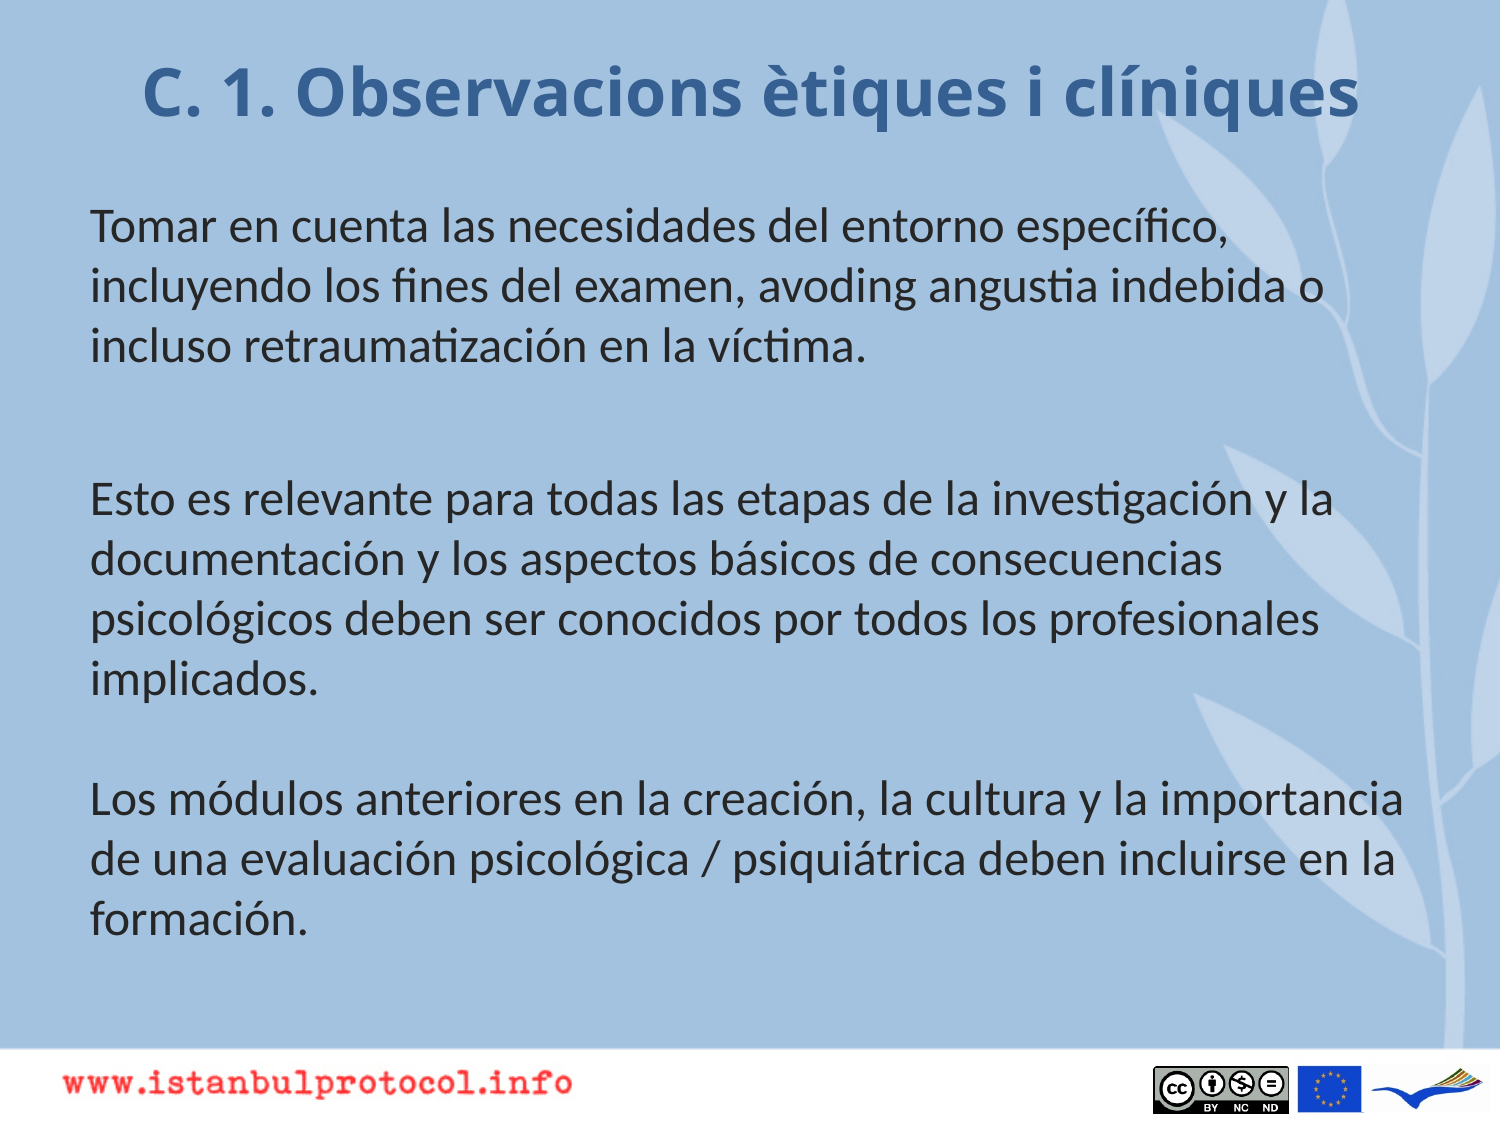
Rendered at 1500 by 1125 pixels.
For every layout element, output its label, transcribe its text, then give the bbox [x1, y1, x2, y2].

title C. 1. Observacions ètiques i clíniques [76, 0, 1427, 198]
picture [0, 0, 1500, 1125]
list Tomar en cuenta las necesidades del entorno específico, incluyendo los fines del examen, avoding angustia indebida o incluso retraumatización en la víctima. Esto es relevante para todas las etapas de la investigación y la documentación y los aspectos básicos de consecuencias psicológicos deben ser conocidos por todos los profesionales implicados. Los módulos anteriores en la creación, la cultura y la importancia de una evaluación psicológica / psiquiátrica deben incluirse en la formación. [74, 184, 1425, 1005]
